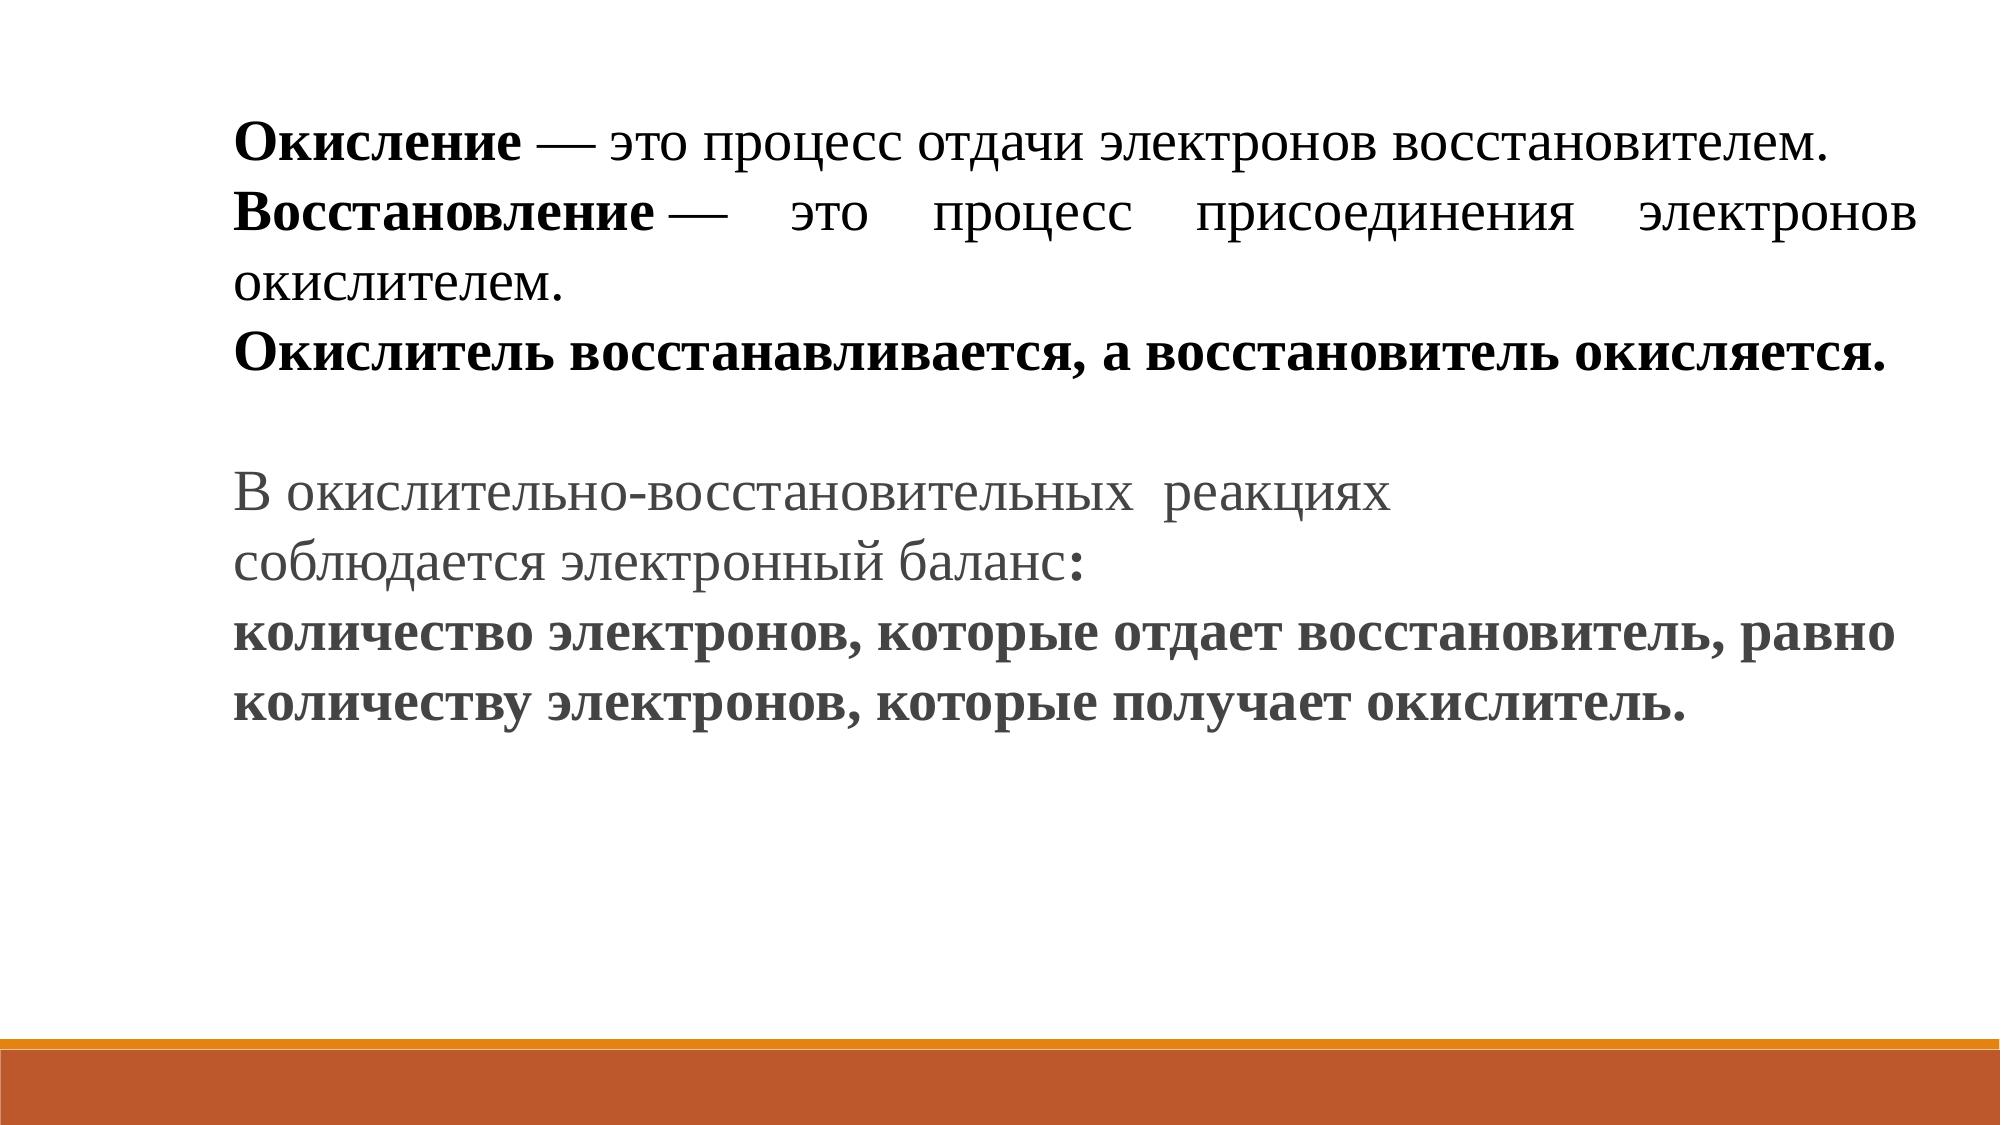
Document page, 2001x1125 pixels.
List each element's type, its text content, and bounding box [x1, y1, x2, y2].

text_box Окисление — это процесс отдачи электронов восстановителем. Восстановление — это процесс присоединения электронов окислителем. Окислитель восстанавливается, а восстановитель окисляется. В окислительно-восстановительных реакциях соблюдается электронный баланс: количество электронов, которые отдает восстановитель, равно количеству электронов, которые получает окислитель. [218, 94, 1934, 740]
